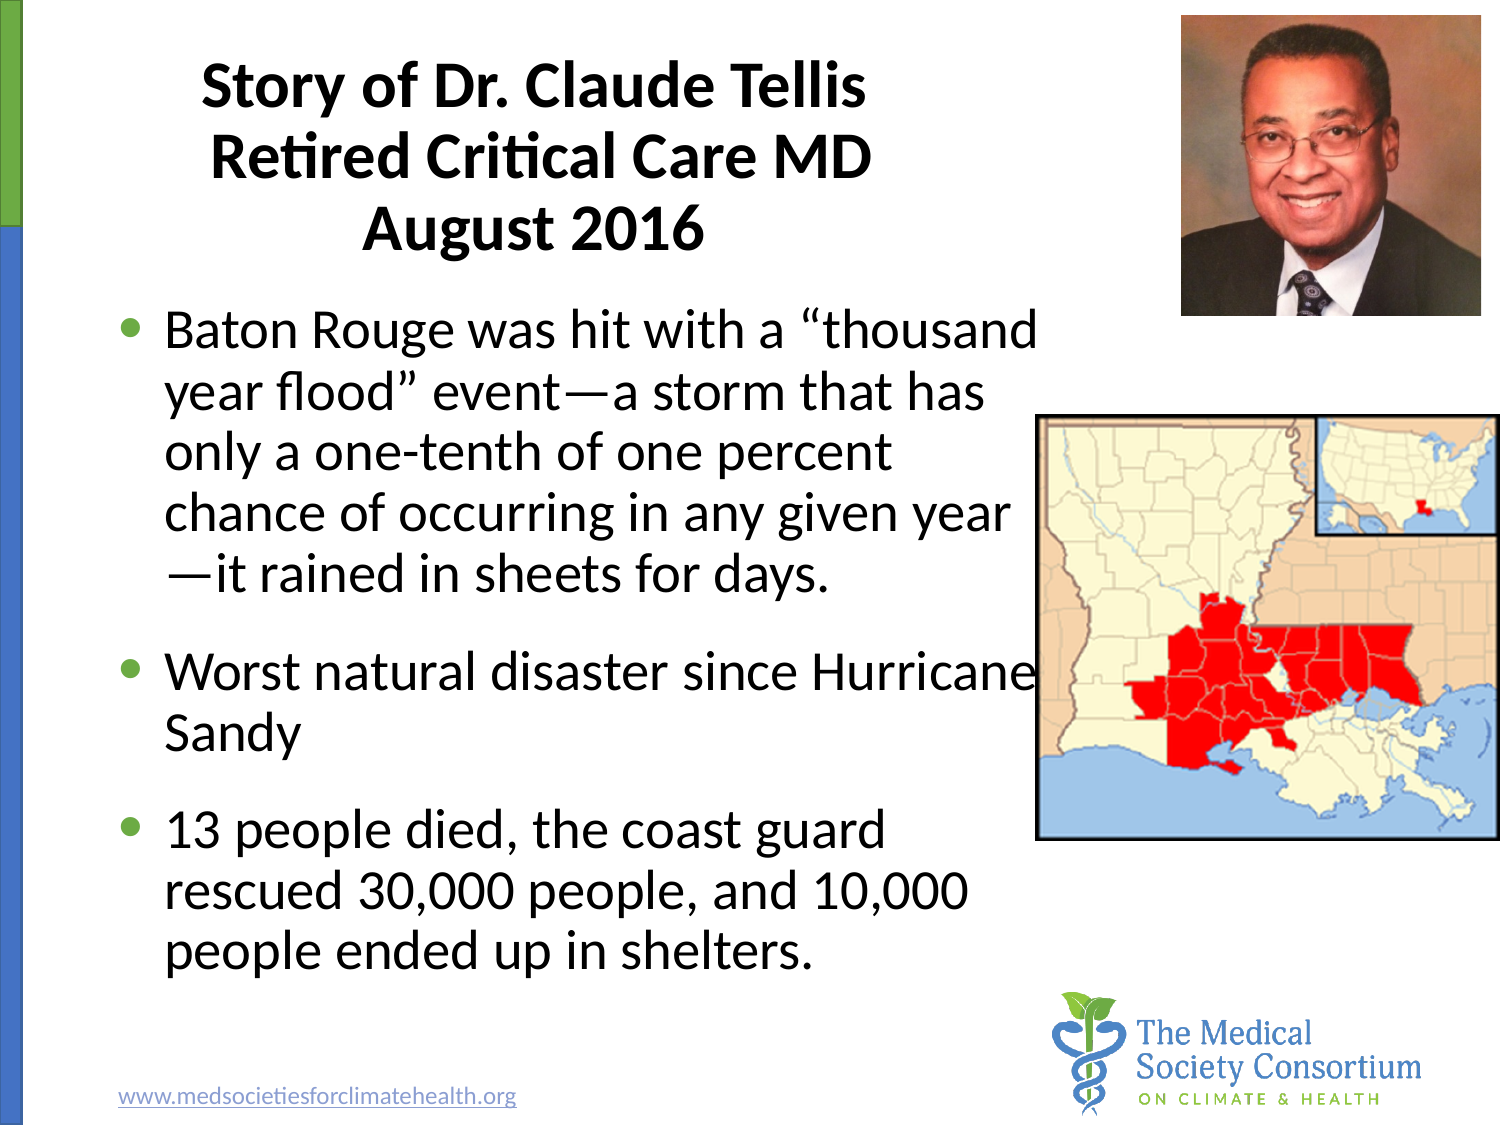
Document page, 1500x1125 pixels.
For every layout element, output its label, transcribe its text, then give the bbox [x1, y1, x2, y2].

picture [1052, 992, 1421, 1116]
text_box [0, 165, 277, 996]
picture [1035, 414, 1500, 841]
text_box Baton Rouge was hit with a “thousand year flood” event—a storm that has only a one-tenth of one percent chance of occurring in any given year—it rained in sheets for days. Worst natural disaster since Hurricane Sandy 13 people died, the coast guard rescued 30,000 people, and 10,000 people ended up in shelters. [103, 292, 1057, 1037]
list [1181, 15, 1482, 316]
title Story of Dr. Claude Tellis Retired Critical Care MD August 2016 [45, 42, 1039, 201]
